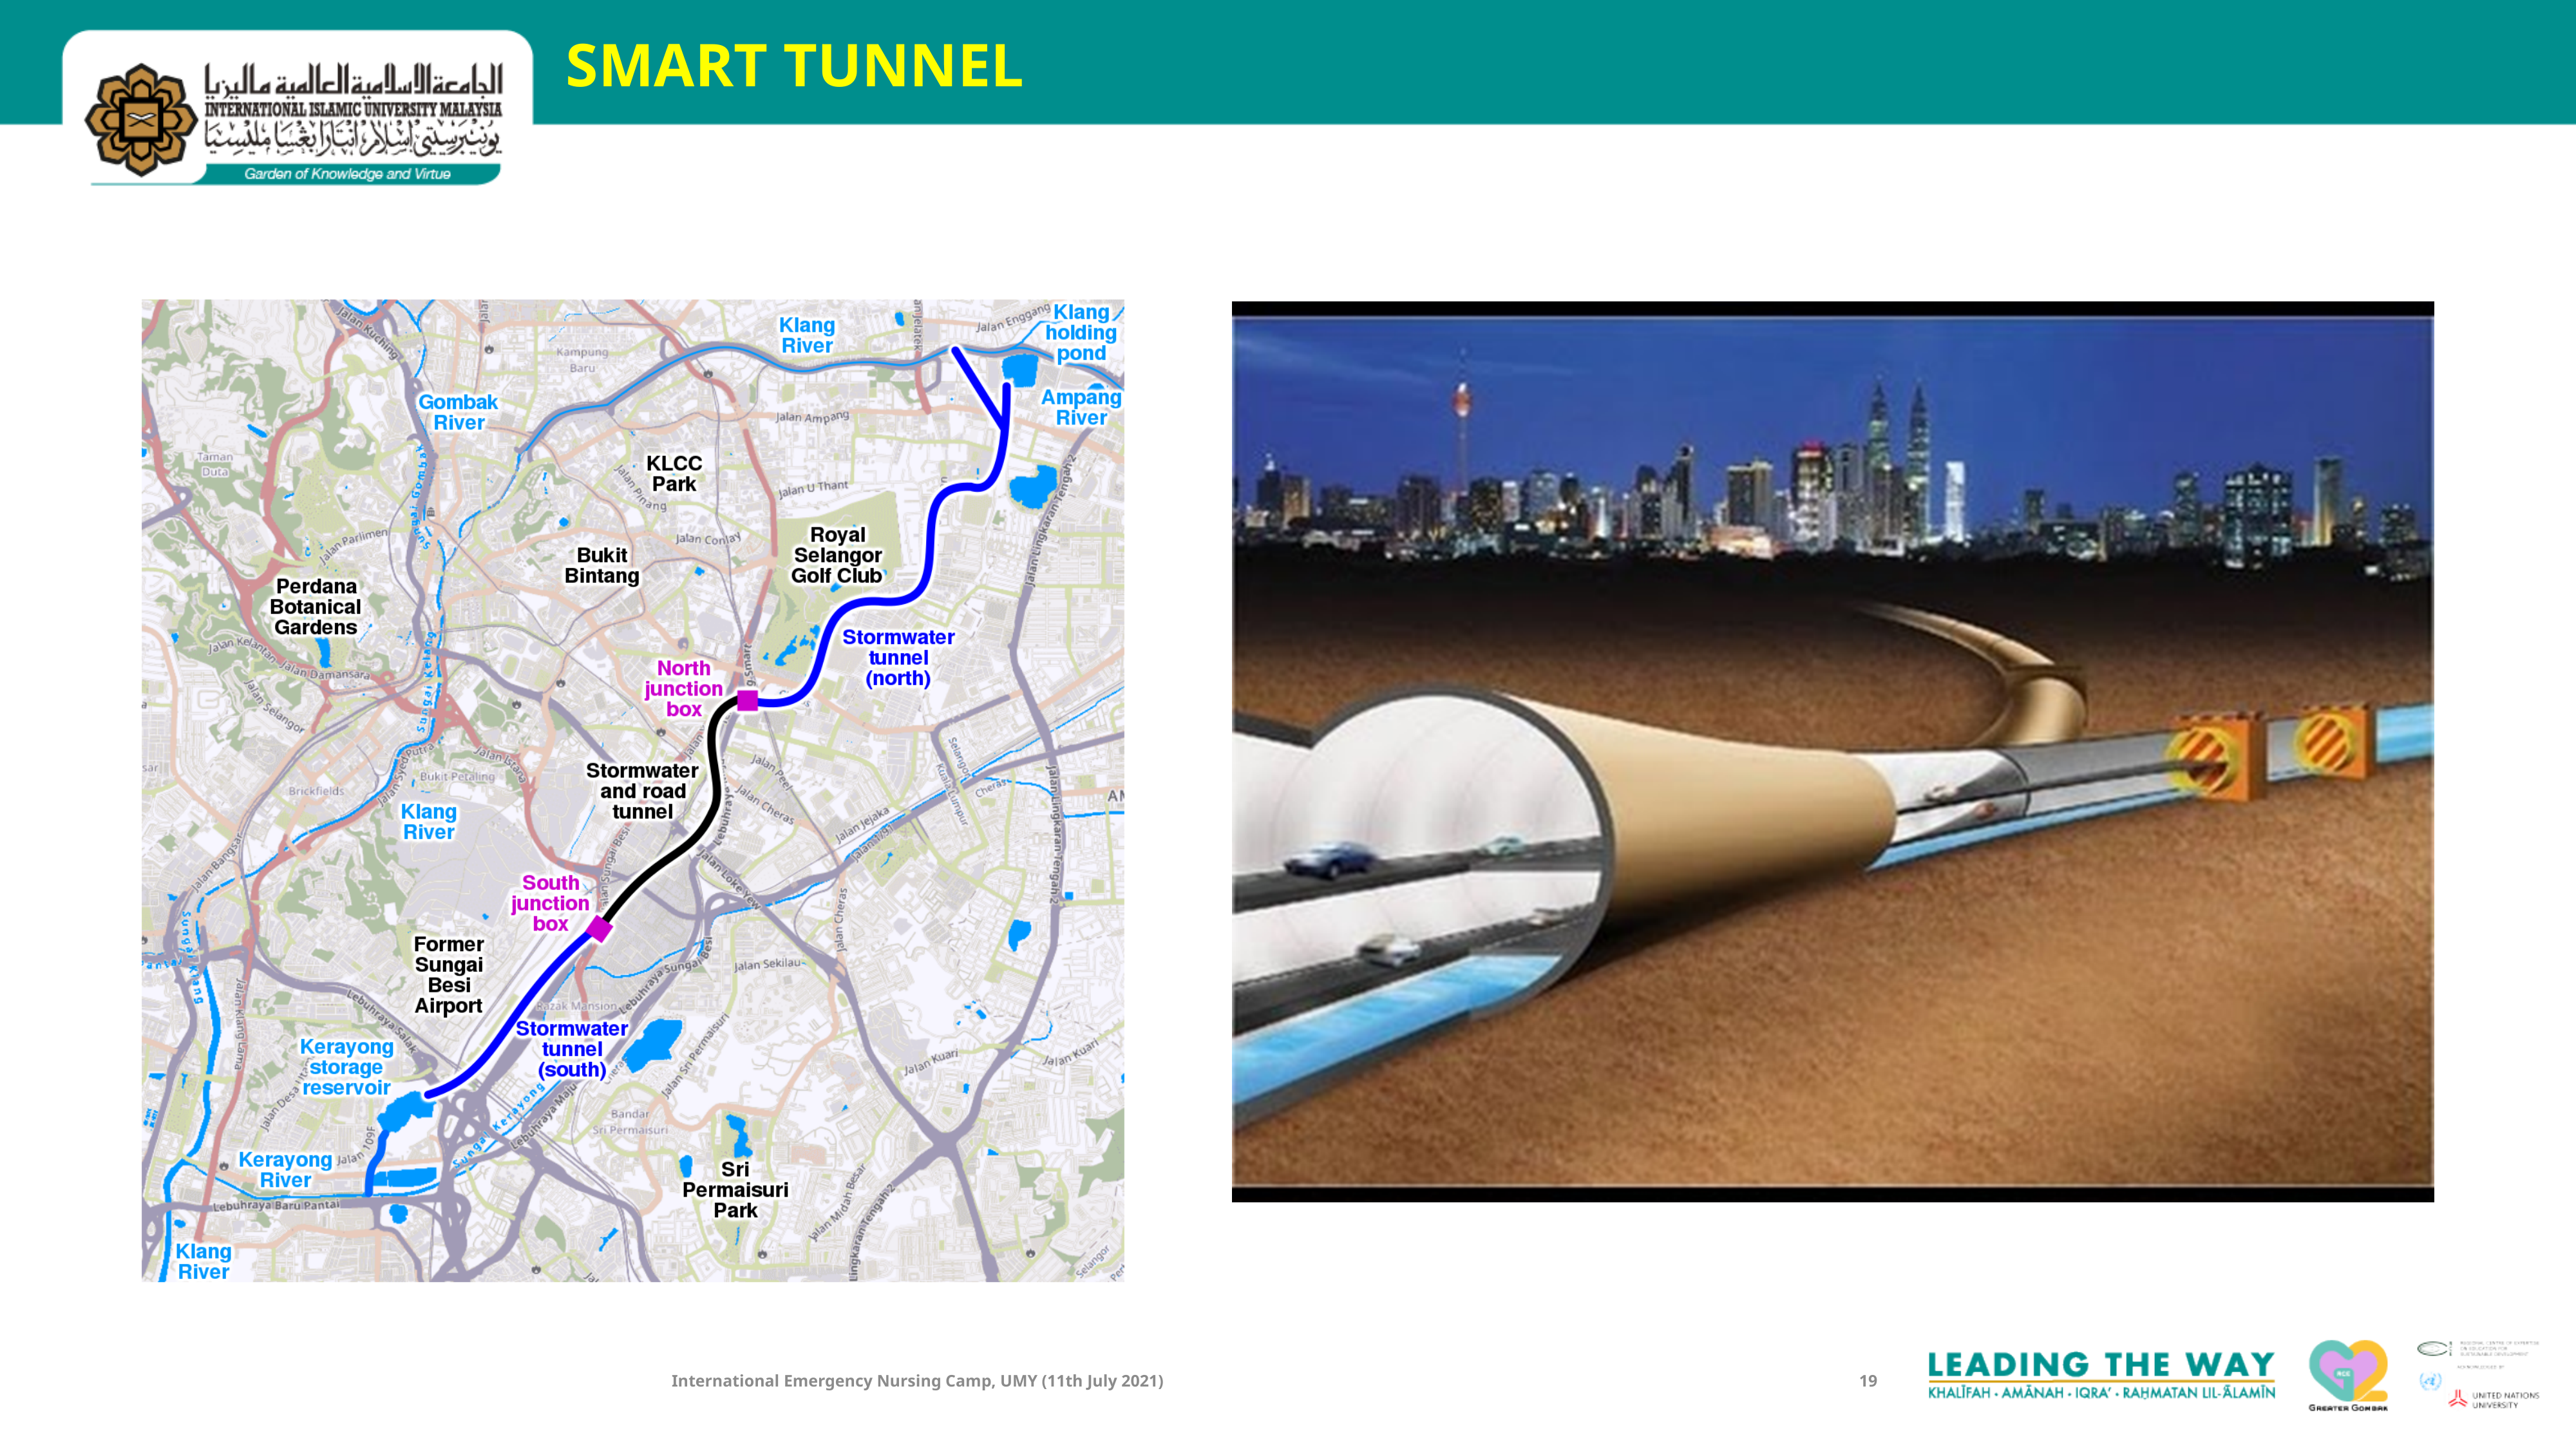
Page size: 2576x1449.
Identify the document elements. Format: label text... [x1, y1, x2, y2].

footer International Emergency Nursing Camp, UMY (11th July 2021) [483, 1343, 1353, 1421]
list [1232, 301, 2434, 1203]
title SMART TUNNEL [556, 28, 2399, 106]
slide_number 19 [1419, 1343, 1888, 1421]
picture [0, 0, 2576, 1449]
